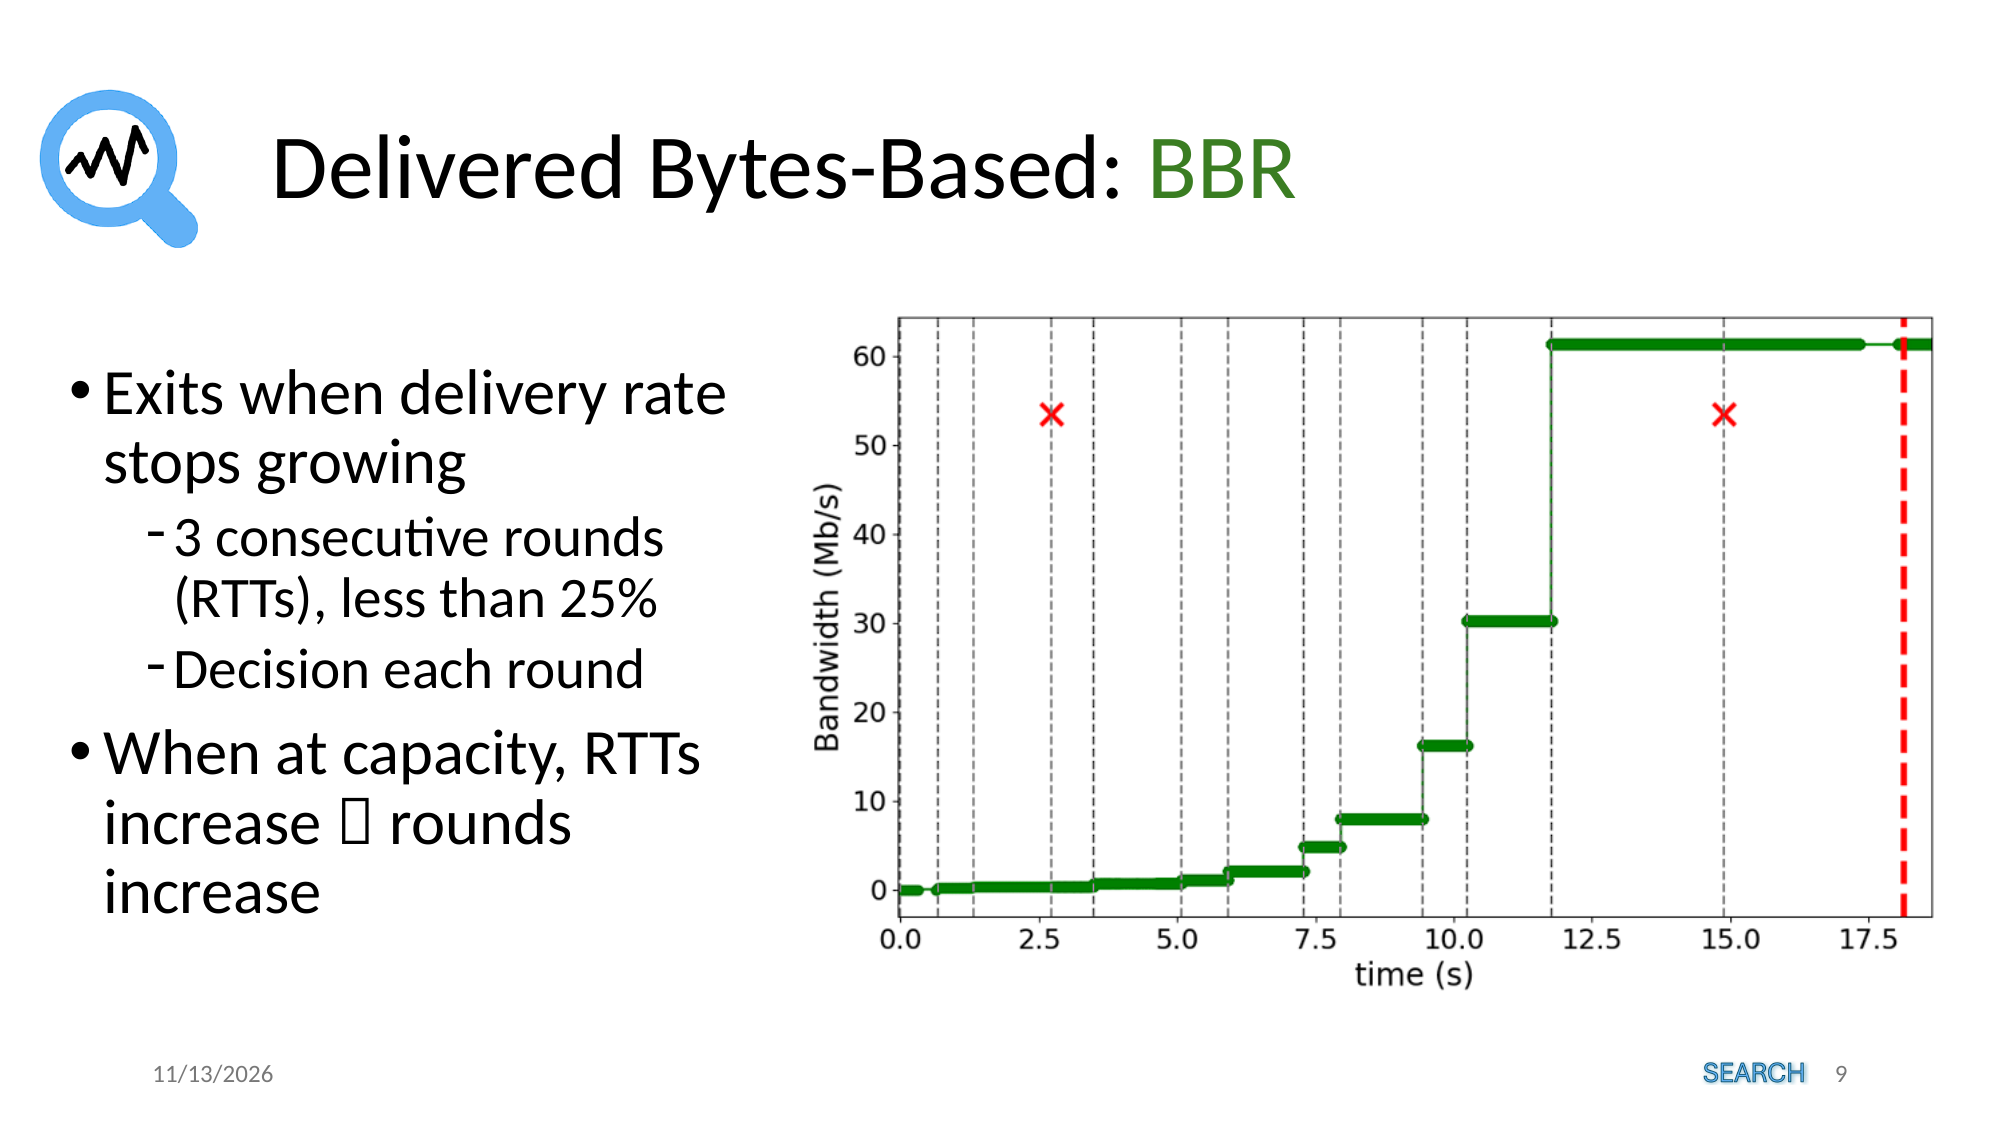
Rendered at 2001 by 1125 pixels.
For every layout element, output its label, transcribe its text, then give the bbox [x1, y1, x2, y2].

picture [31, 85, 203, 252]
slide_number 9 [1412, 1042, 1863, 1103]
list Exits when delivery rate stops growing 3 consecutive rounds (RTTs), less than 25% Decision each round When at capacity, RTTs increase  rounds increase [54, 350, 805, 941]
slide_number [137, 1042, 588, 1103]
title Delivered Bytes-Based: BBR [256, 59, 1863, 278]
picture [805, 298, 1942, 993]
